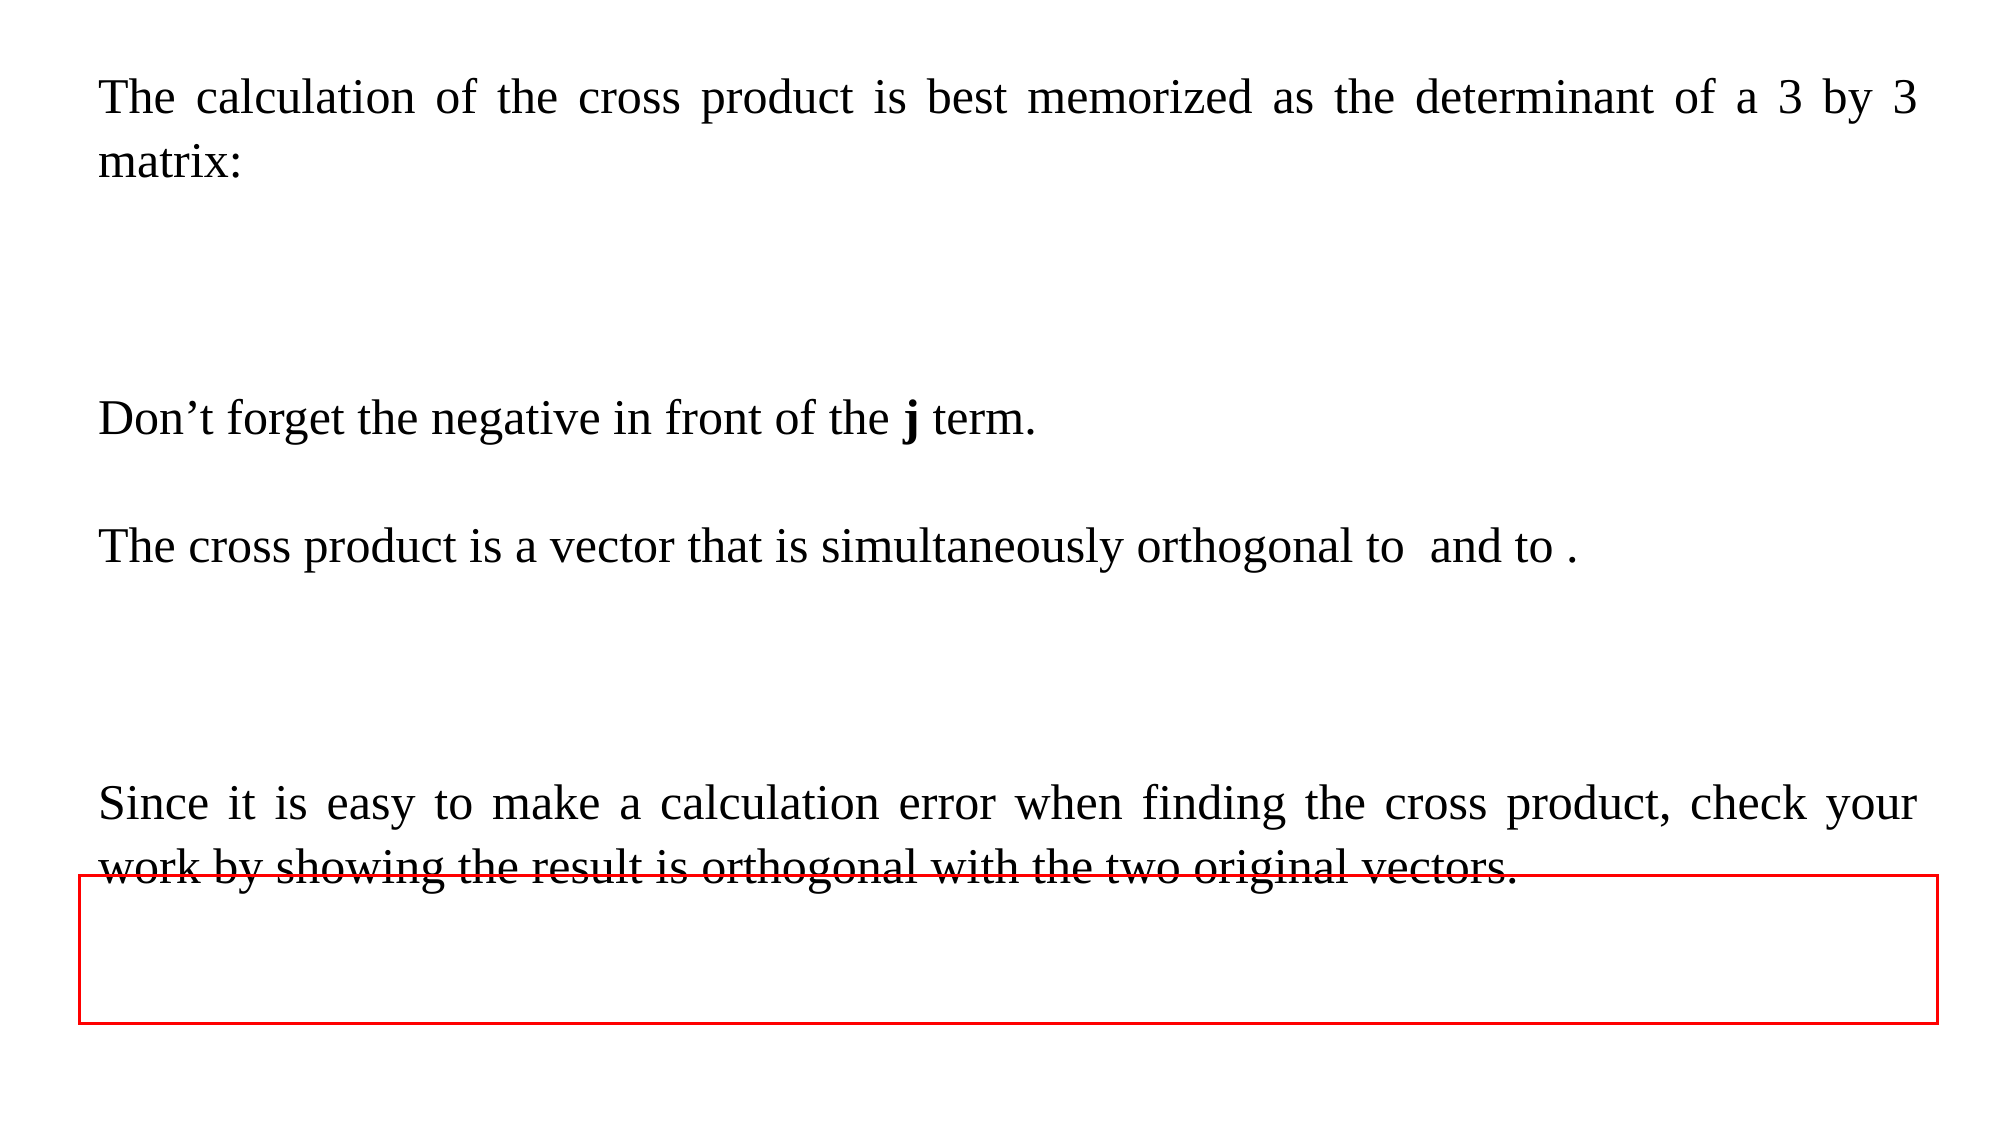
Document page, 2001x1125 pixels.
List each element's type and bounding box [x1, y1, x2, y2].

text_box [78, 874, 1939, 1025]
